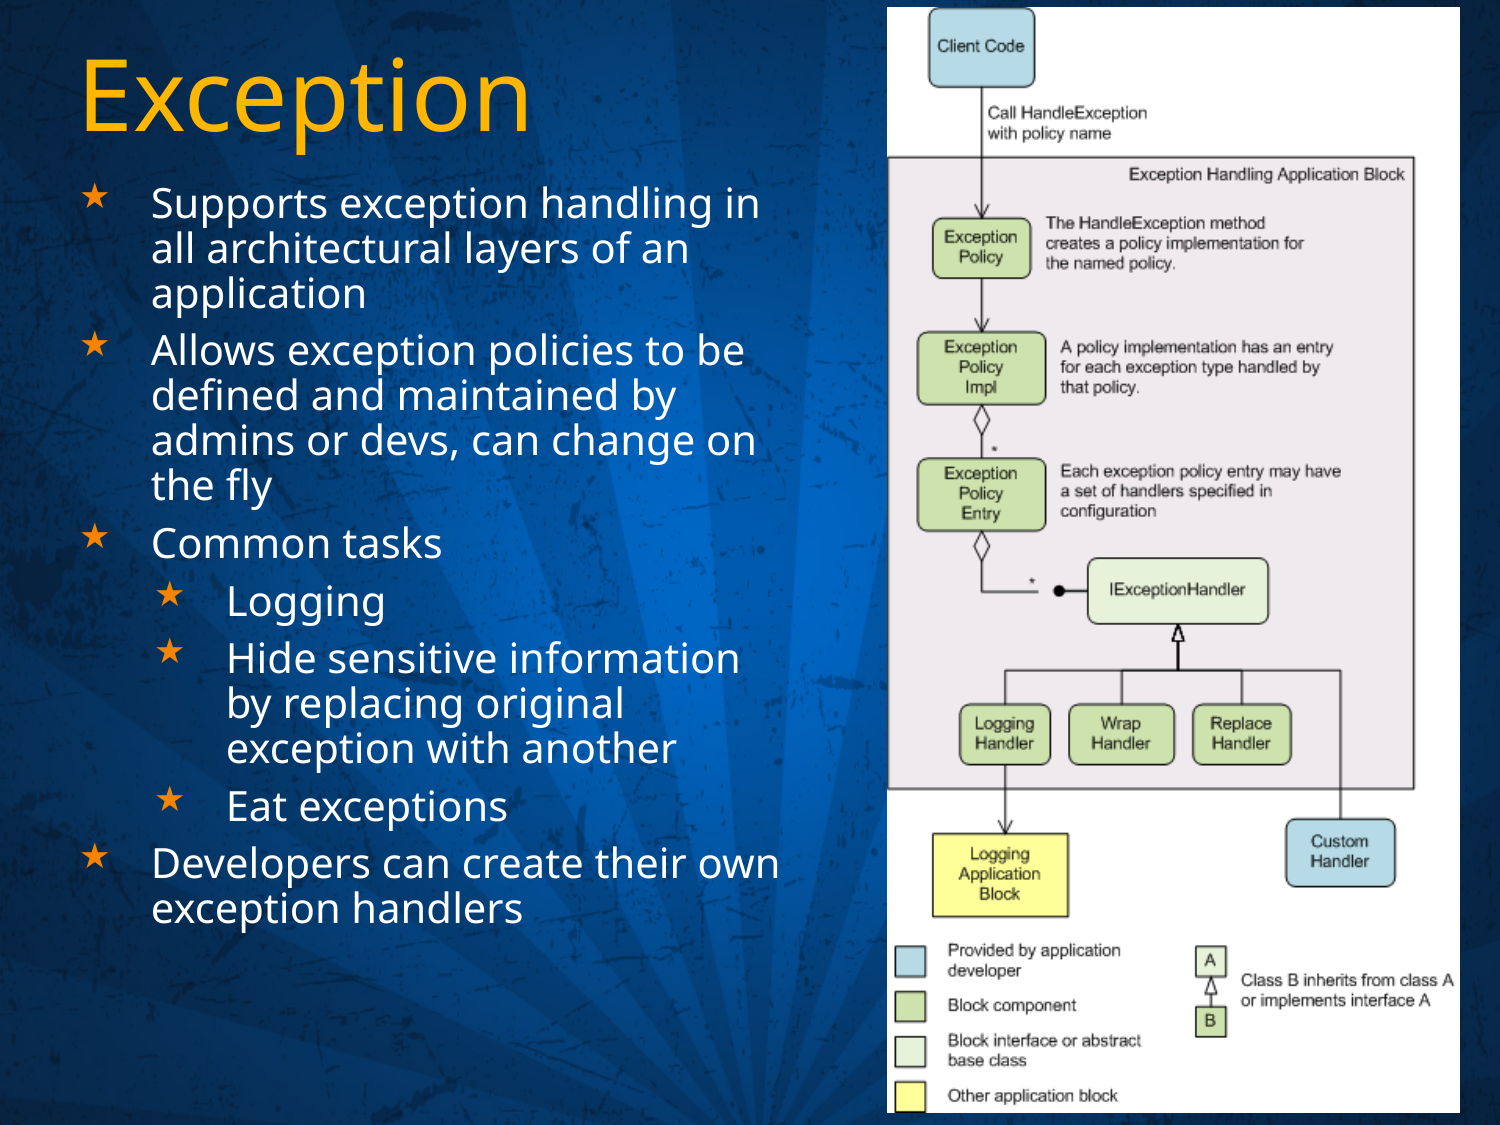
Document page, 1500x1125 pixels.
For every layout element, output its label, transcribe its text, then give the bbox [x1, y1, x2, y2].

picture [0, 0, 1500, 1125]
title Exception [62, 37, 882, 161]
text_box Supports exception handling in all architectural layers of an application Allows exception policies to be defined and maintained by admins or devs, can change on the fly Common tasks Logging Hide sensitive information by replacing original exception with another Eat exceptions Developers can create their own exception handlers [62, 174, 800, 940]
